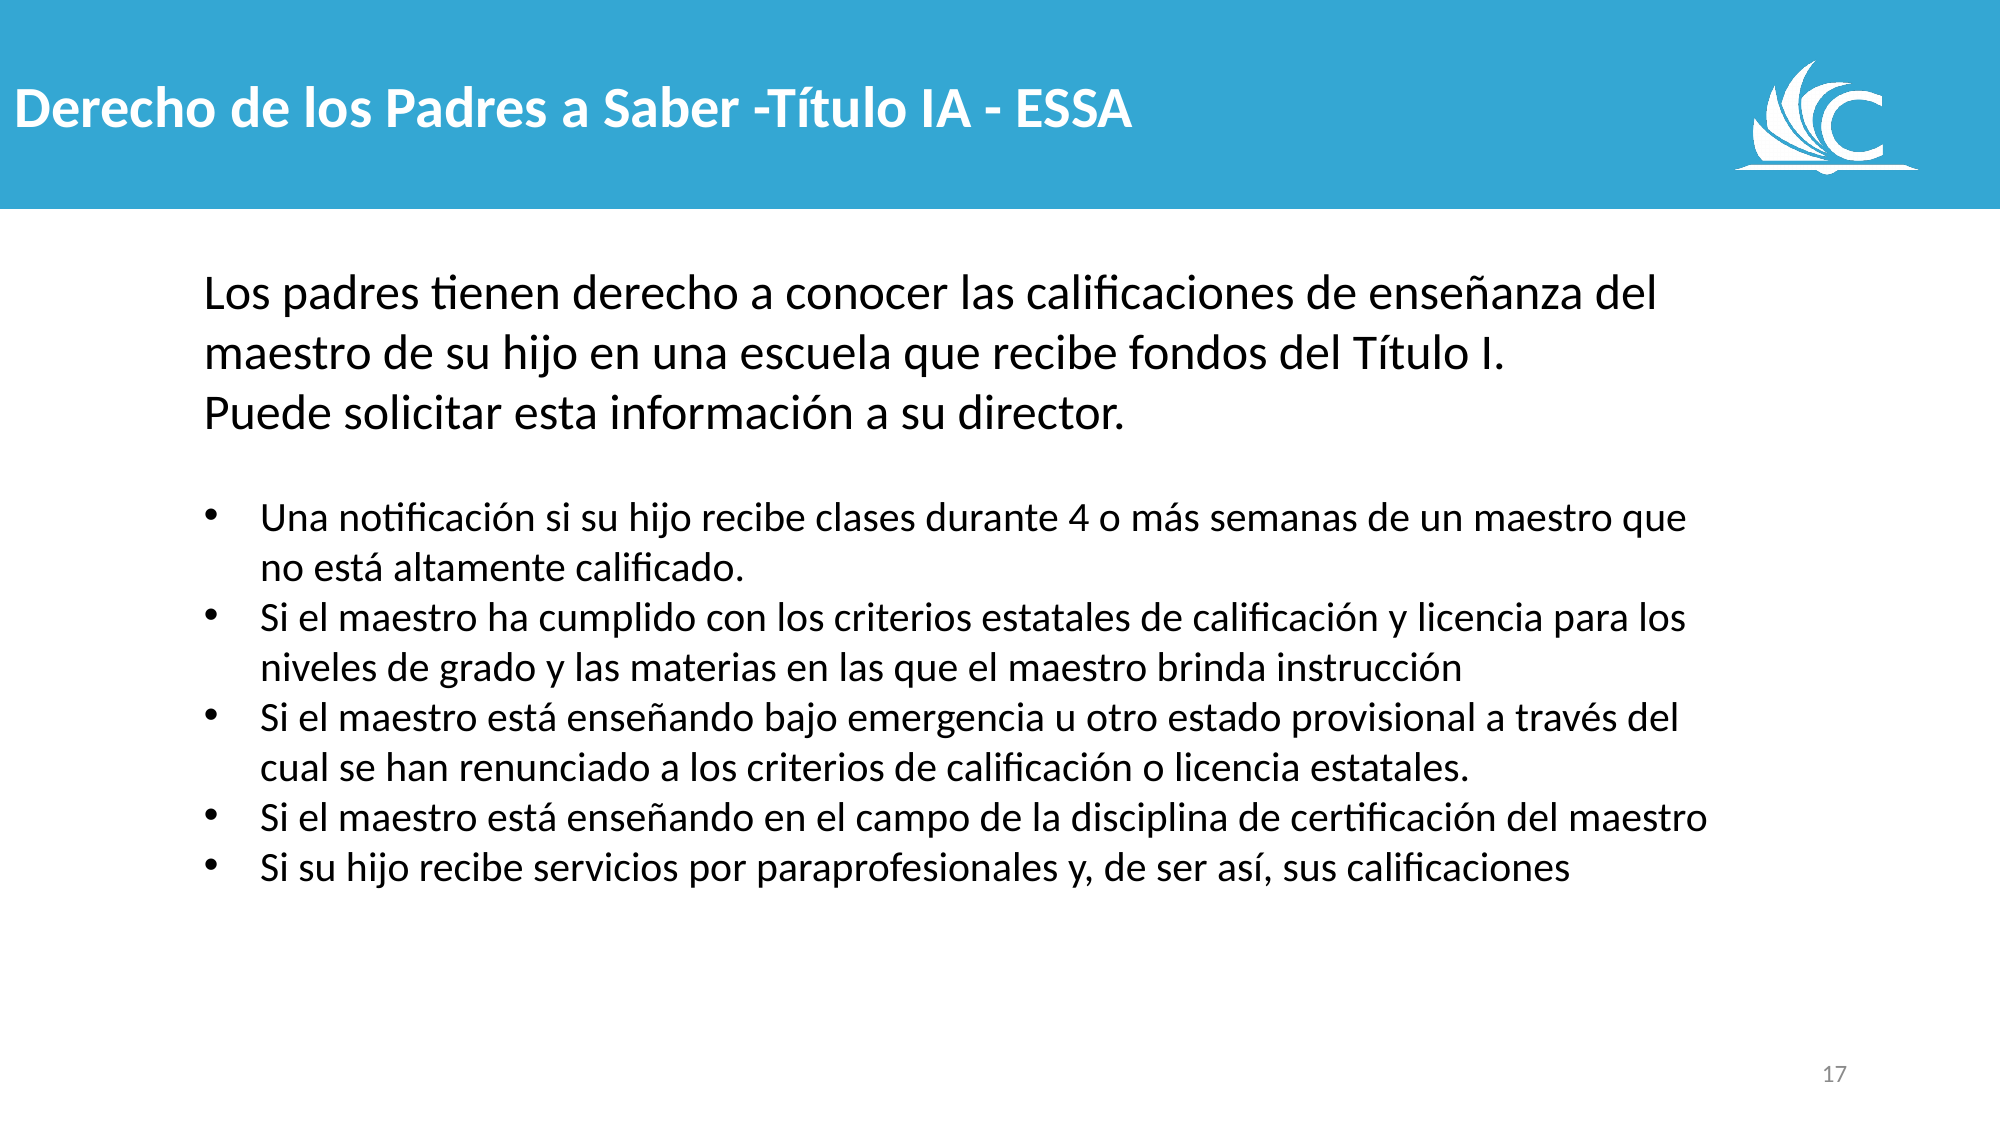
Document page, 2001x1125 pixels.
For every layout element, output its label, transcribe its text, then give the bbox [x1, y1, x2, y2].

text_box [98, 76, 1674, 165]
text_box Derecho de los Padres a Saber -Título IA - ESSA [0, 0, 2000, 210]
slide_number 17 [1412, 1042, 1863, 1103]
picture [1708, 32, 1941, 206]
text_box Los padres tienen derecho a conocer las calificaciones de enseñanza del maestro de su hijo en una escuela que recibe fondos del Título I. Puede solicitar esta información a su director. Una notificación si su hijo recibe clases durante 4 o más semanas de un maestro que no está altamente calificado. Si el maestro ha cumplido con los criterios estatales de calificación y licencia para los niveles de grado y las materias en las que el maestro brinda instrucción Si el maestro está enseñando bajo emergencia u otro estado provisional a través del cual se han renunciado a los criterios de calificación o licencia estatales. Si el maestro está enseñando en el campo de la disciplina de certificación del maestro Si su hijo recibe servicios por paraprofesionales y, de ser así, sus calificaciones [188, 251, 1754, 898]
